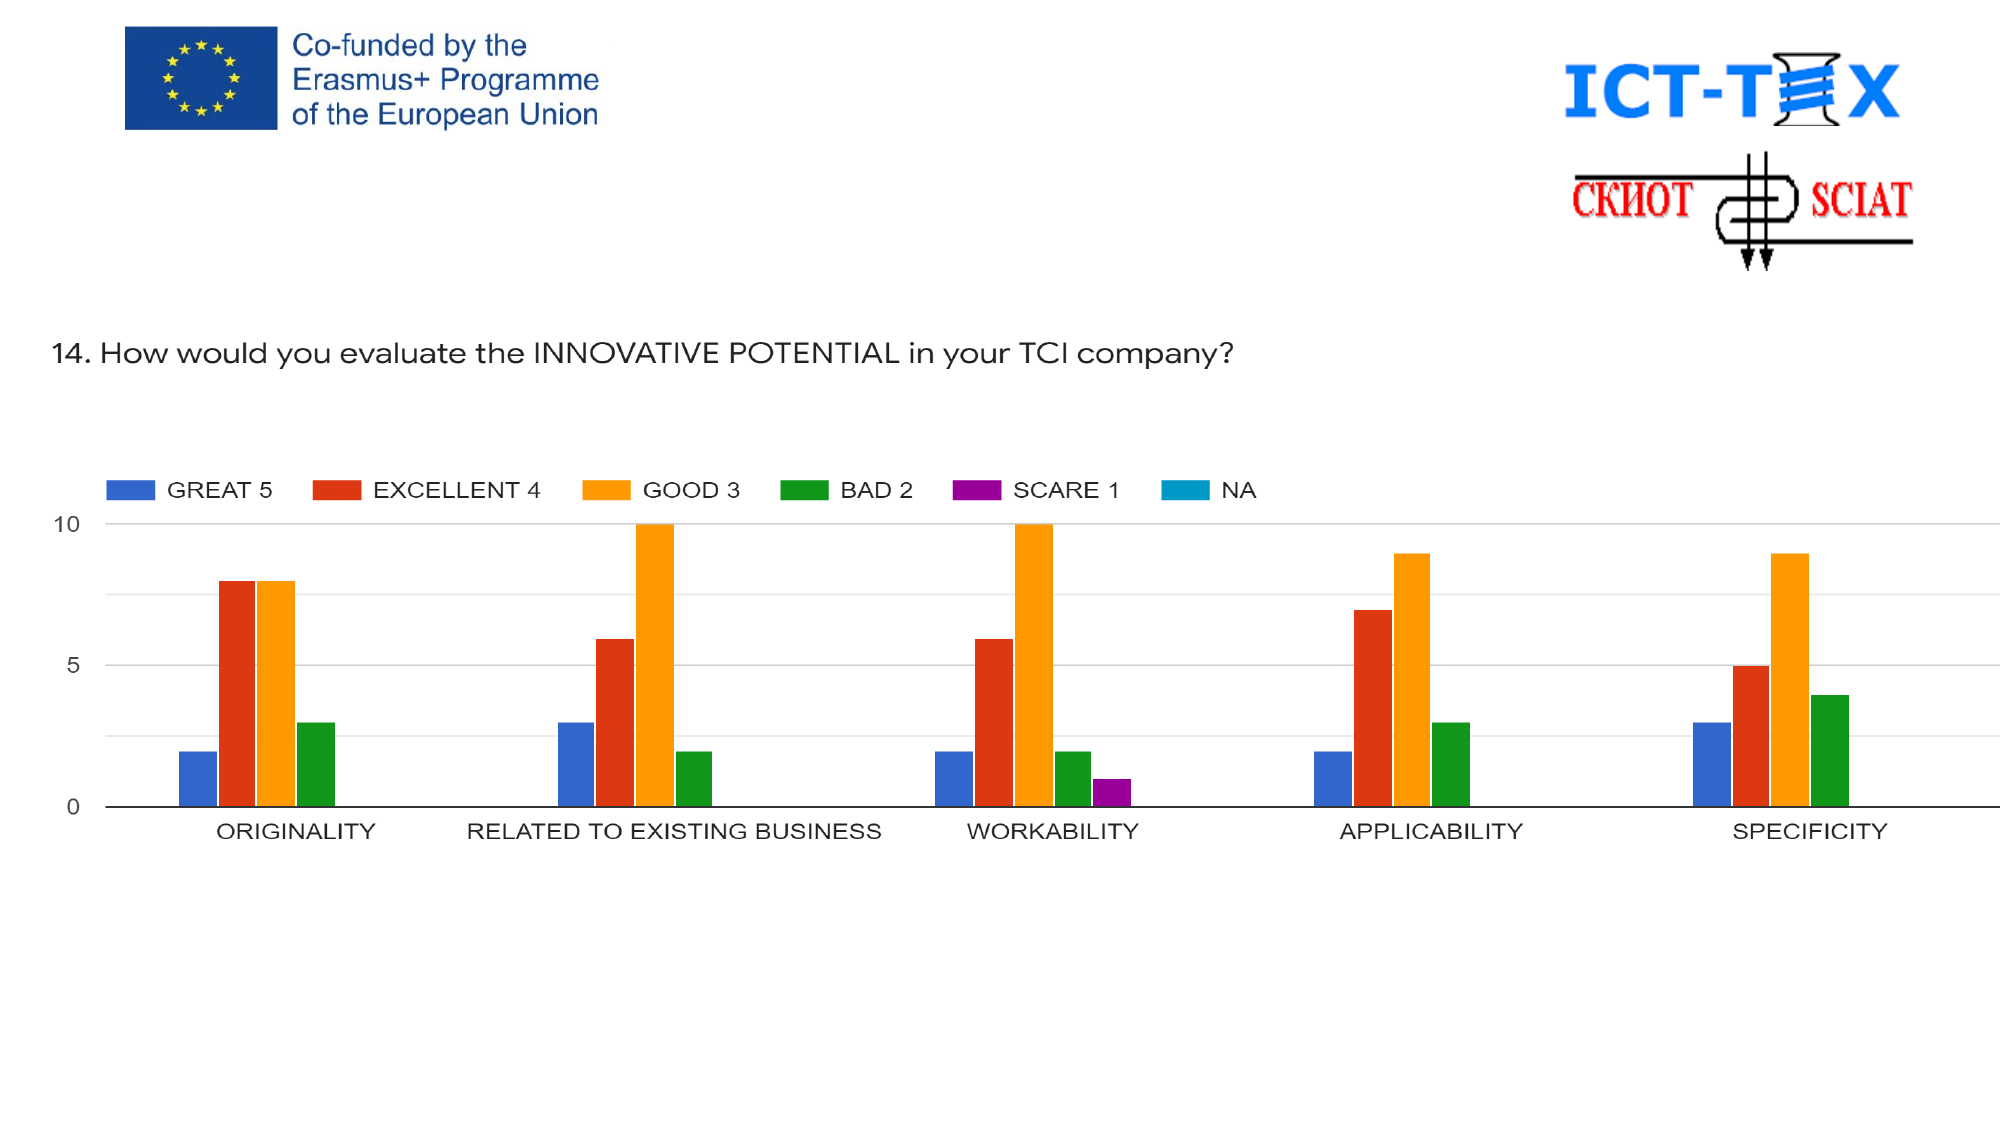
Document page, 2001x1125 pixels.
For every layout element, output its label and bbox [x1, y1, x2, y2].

picture [1539, 46, 1925, 271]
picture [125, 26, 673, 133]
picture [0, 290, 2000, 940]
